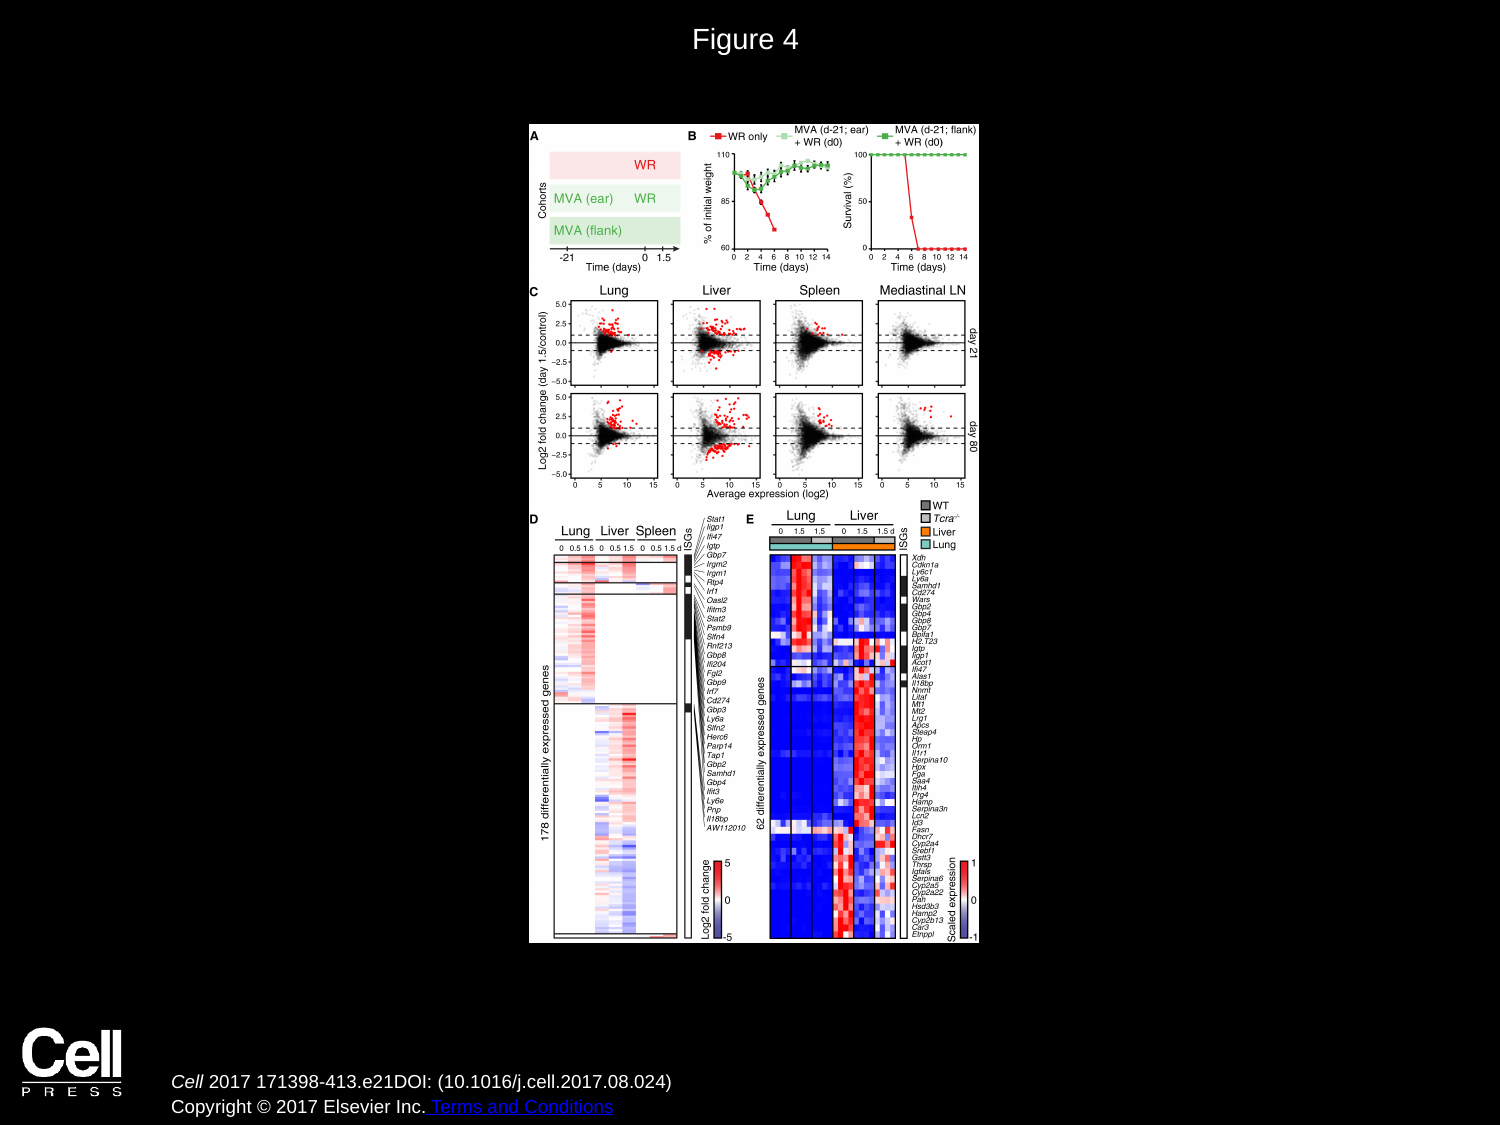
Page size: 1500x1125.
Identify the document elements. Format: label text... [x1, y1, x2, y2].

text_box Cell 2017 171398-413.e21DOI: (10.1016/j.cell.2017.08.024) [156, 1062, 1500, 1100]
text_box Copyright © 2017 Elsevier Inc. Terms and Conditions [156, 1086, 1068, 1125]
picture [529, 124, 979, 943]
picture [12, 1018, 130, 1101]
text_box Figure 4 [677, 12, 823, 64]
